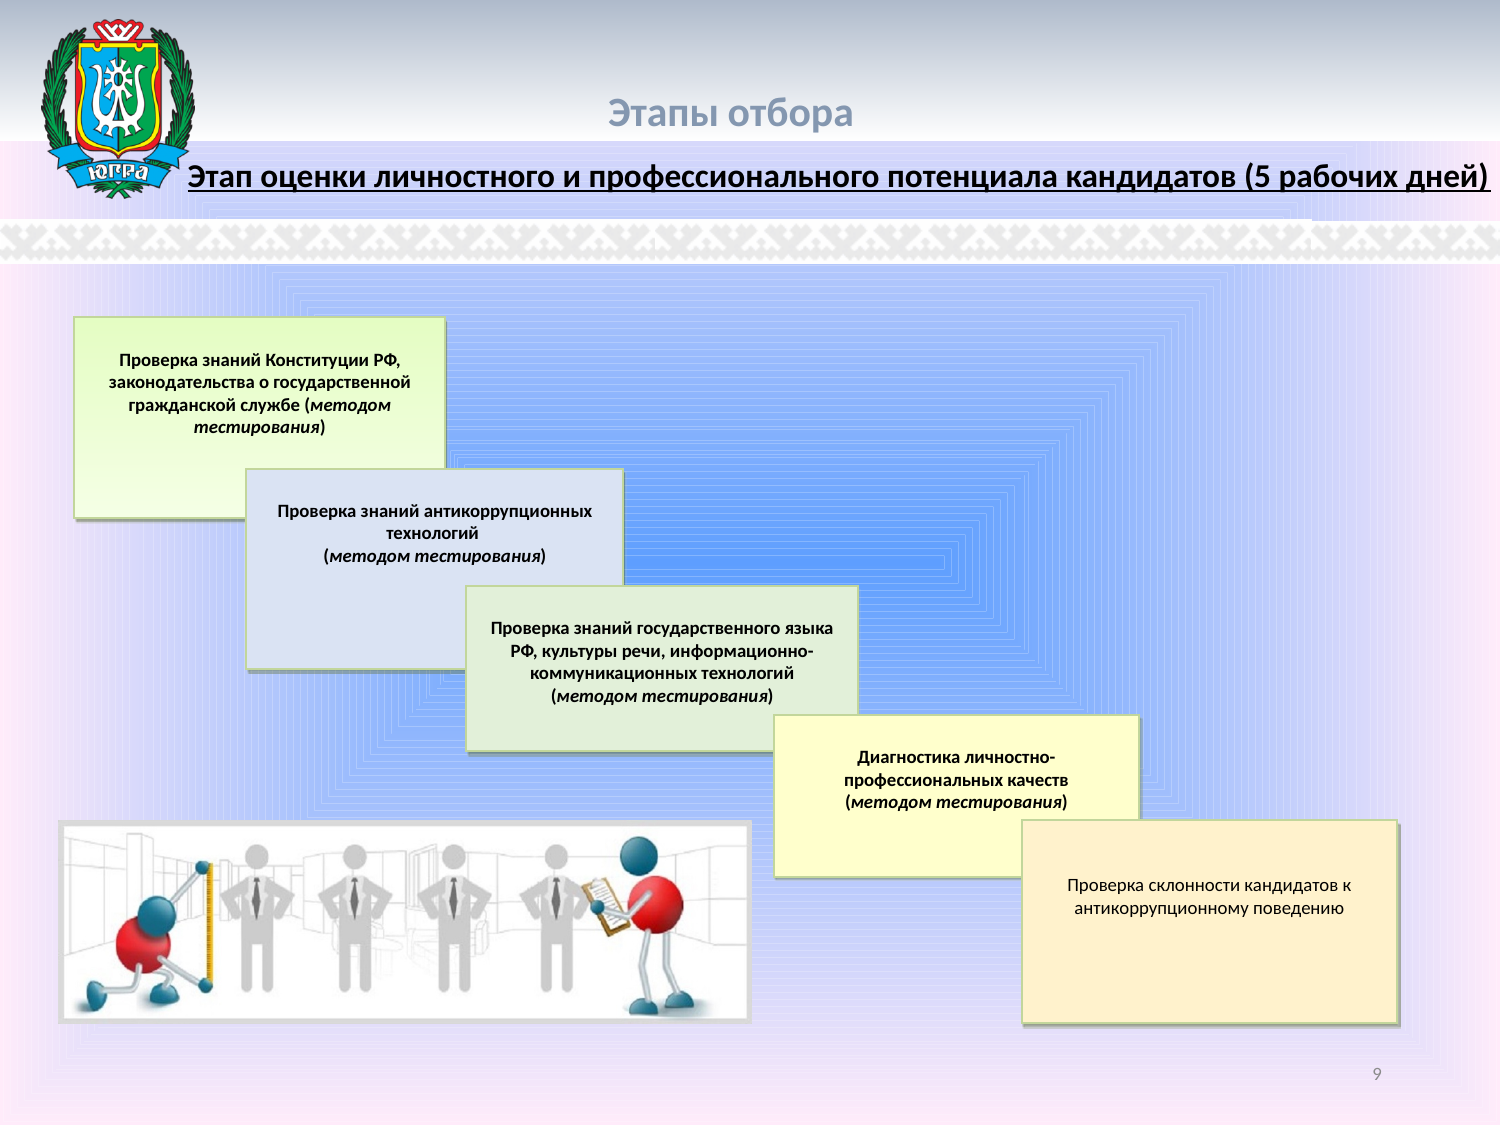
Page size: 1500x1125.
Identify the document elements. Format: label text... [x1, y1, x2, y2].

picture [89, 164, 148, 180]
slide_number 9 [1059, 1042, 1397, 1103]
picture [0, 219, 1500, 264]
text_box Этап оценки личностного и профессионального потенциала кандидатов (5 рабочих дней) [159, 146, 1500, 202]
picture [149, 160, 159, 166]
text_box Проверка склонности кандидатов к антикоррупционному поведению [1021, 820, 1397, 1024]
text_box Проверка знаний Конституции РФ, законодательства о государственной гражданской службе (методом тестирования) [74, 317, 446, 519]
text_box Проверка знаний антикоррупционных технологий (методом тестирования) [246, 468, 624, 669]
picture [41, 19, 195, 199]
picture [58, 820, 752, 1024]
text_box Проверка знаний государственного языка РФ, культуры речи, информационно-коммуникационных технологий (методом тестирования) [466, 585, 858, 752]
text_box Диагностика личностно-профессиональных качеств (методом тестирования) [773, 714, 1139, 877]
text_box Этапы отбора [408, 77, 1054, 142]
